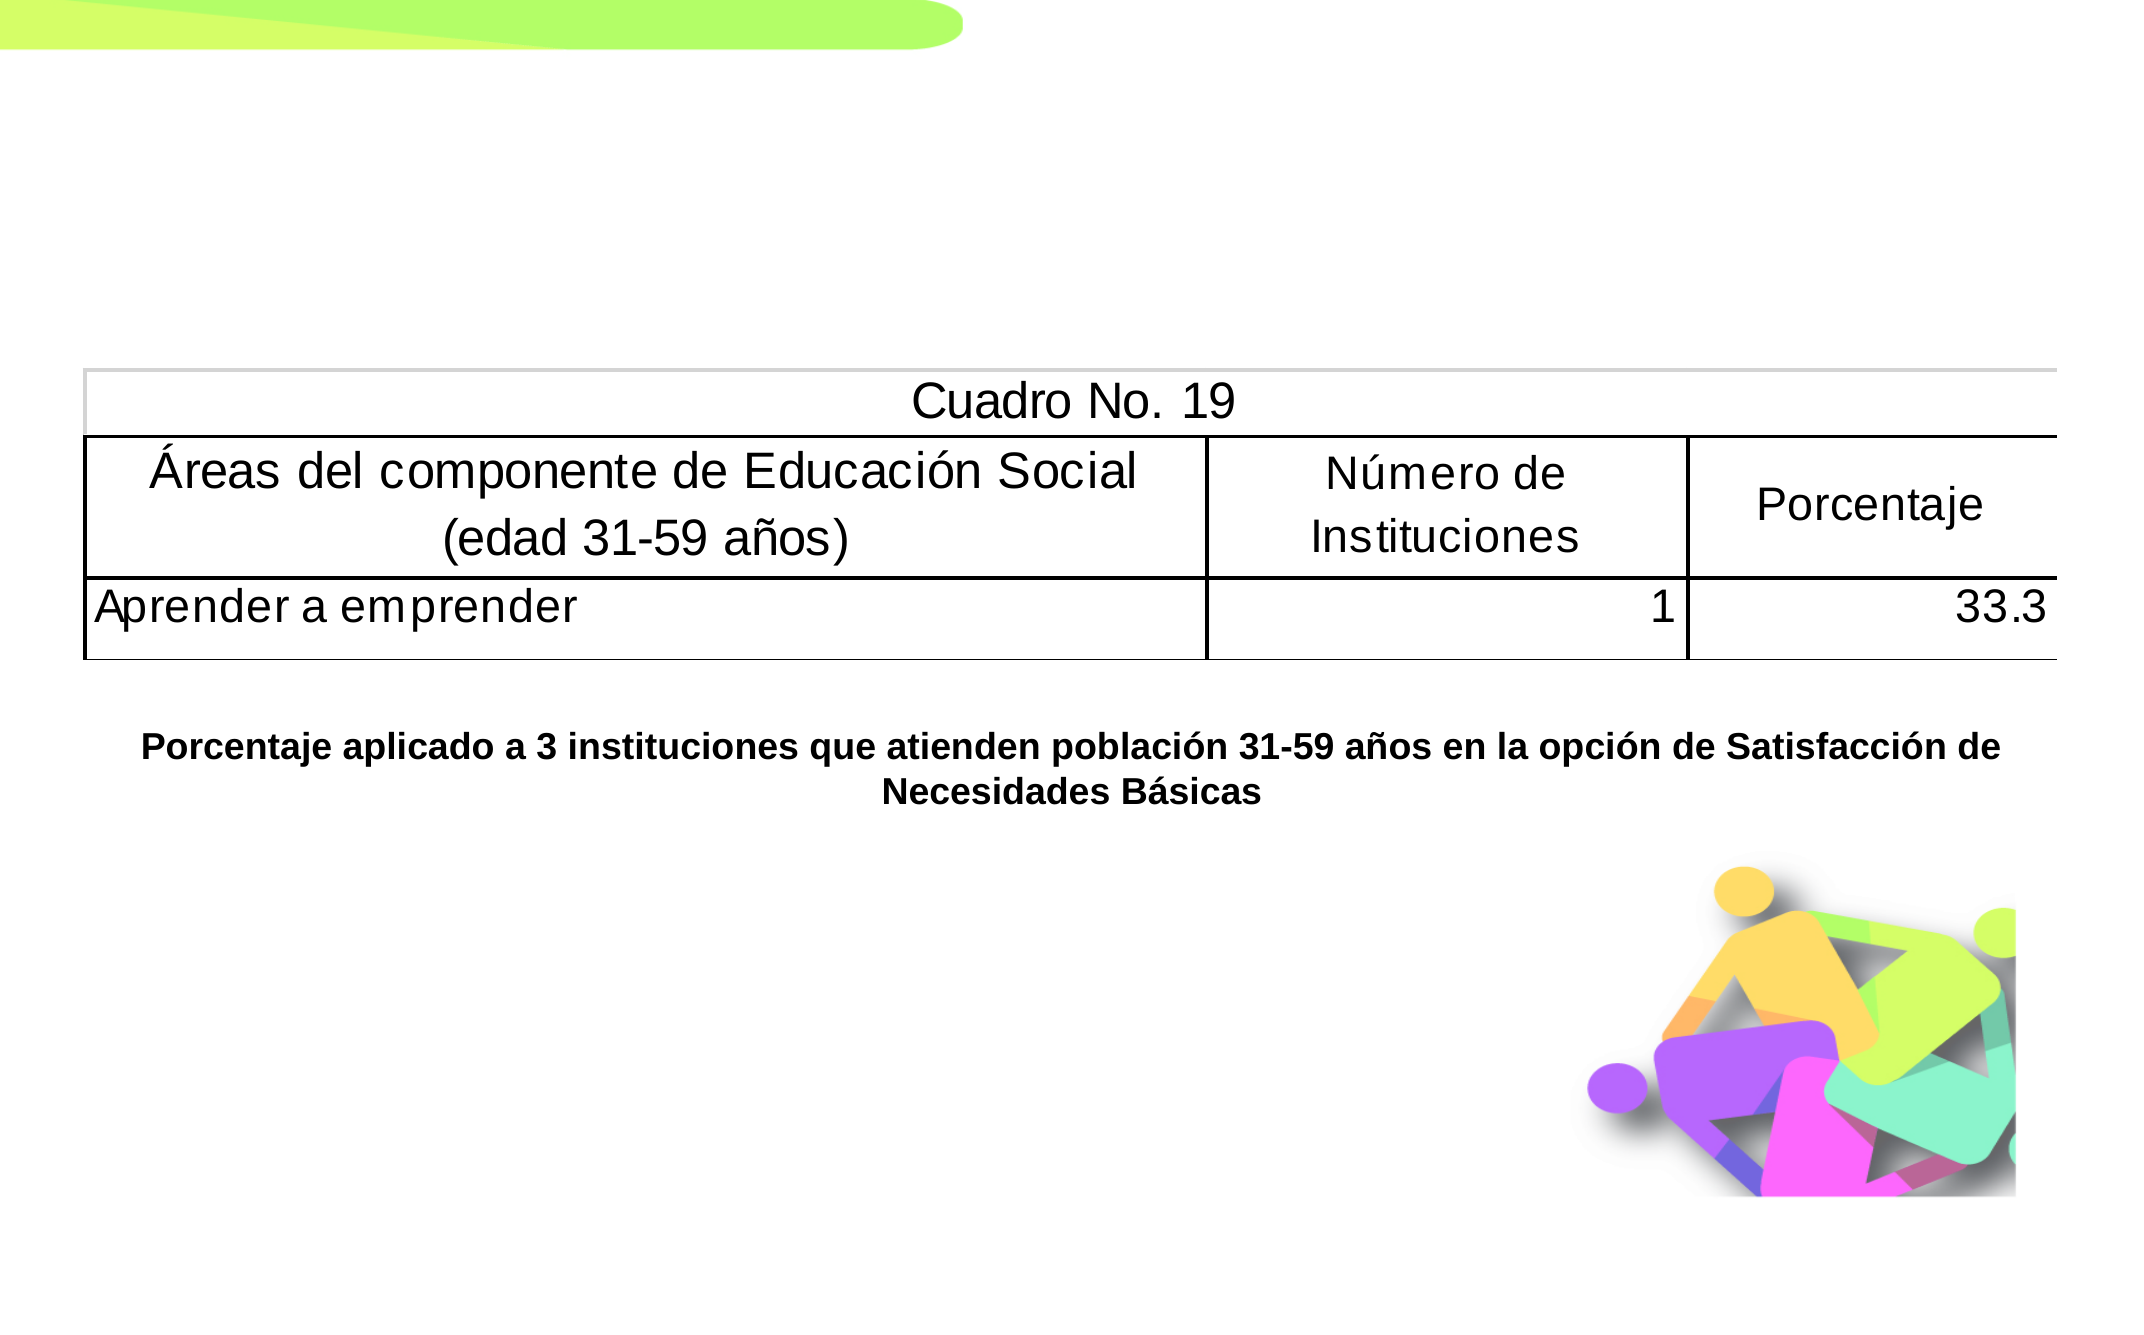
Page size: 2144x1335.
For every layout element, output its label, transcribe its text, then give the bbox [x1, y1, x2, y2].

text_box Porcentaje aplicado a 3 instituciones que atienden población 31-59 años en la opción de Satisfacción de Necesidades Básicas [82, 714, 2061, 820]
picture [82, 367, 2062, 664]
